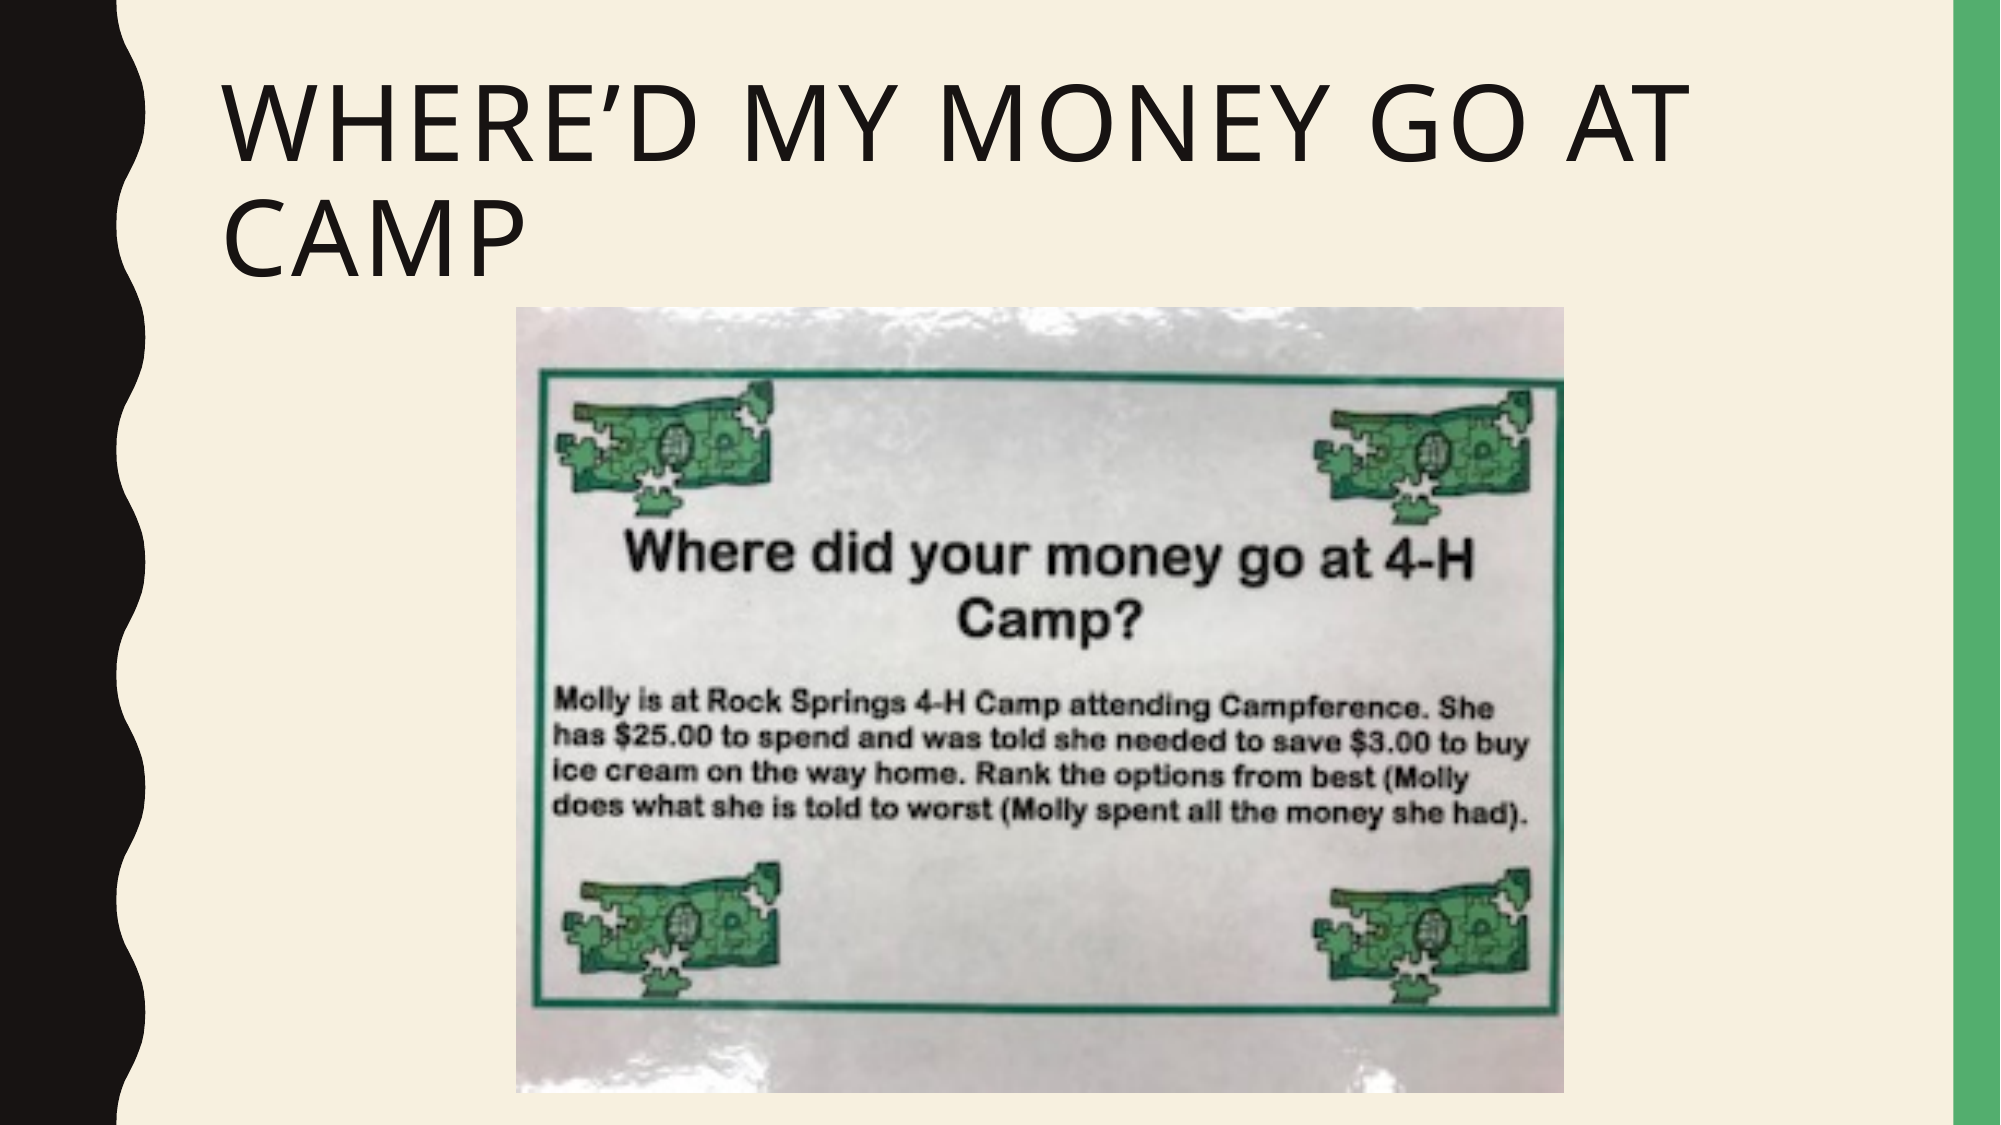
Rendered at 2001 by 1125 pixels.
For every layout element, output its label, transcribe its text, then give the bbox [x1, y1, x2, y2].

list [516, 307, 1564, 1093]
title Where’d my money go at camp [205, 62, 1875, 308]
